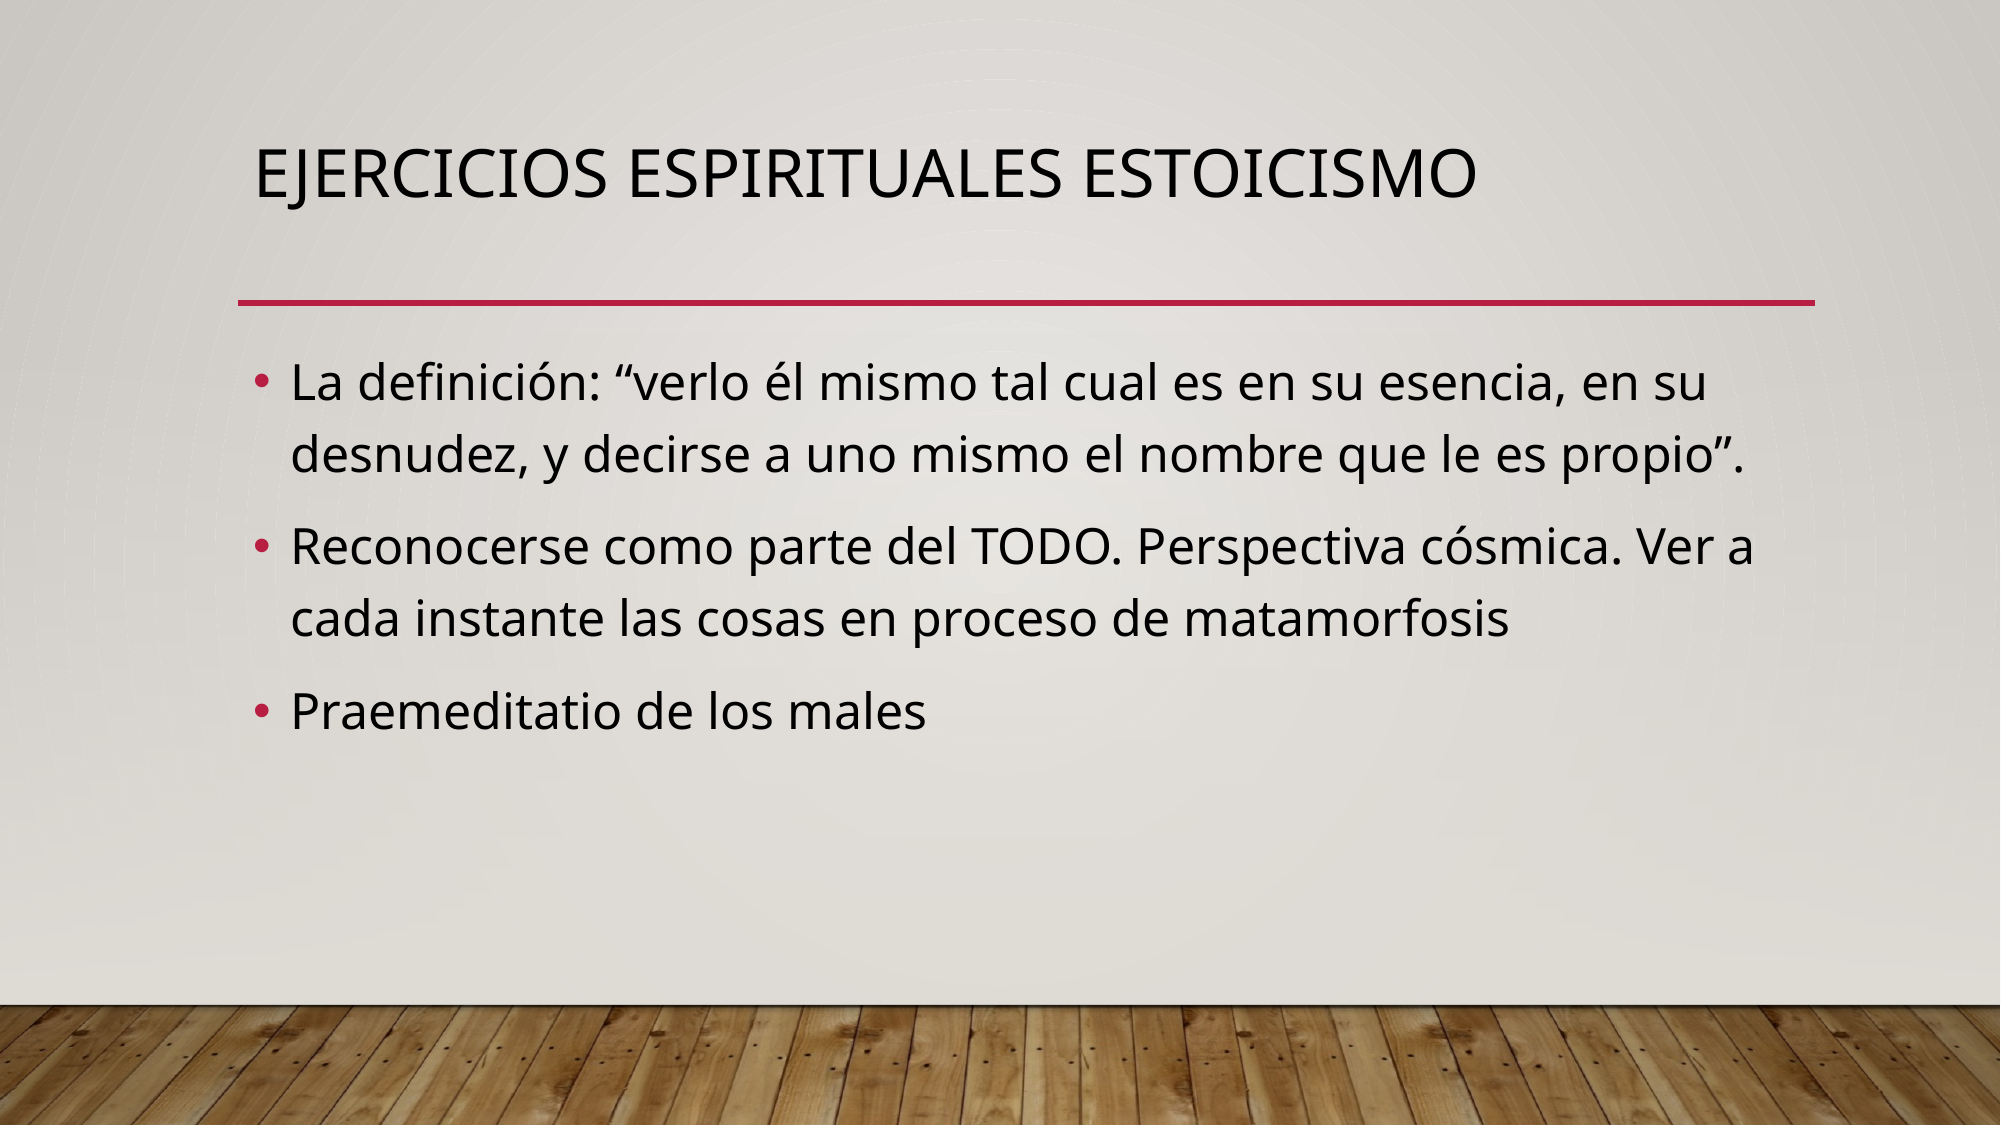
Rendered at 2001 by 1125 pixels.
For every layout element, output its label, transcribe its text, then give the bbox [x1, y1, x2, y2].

picture [0, 1005, 2000, 1125]
title Ejercicios espirituales estoicismo [238, 131, 1814, 305]
list La definición: “verlo él mismo tal cual es en su esencia, en su desnudez, y decirse a uno mismo el nombre que le es propio”. Reconocerse como parte del TODO. Perspectiva cósmica. Ver a cada instante las cosas en proceso de matamorfosis Praemeditatio de los males [238, 330, 1814, 897]
